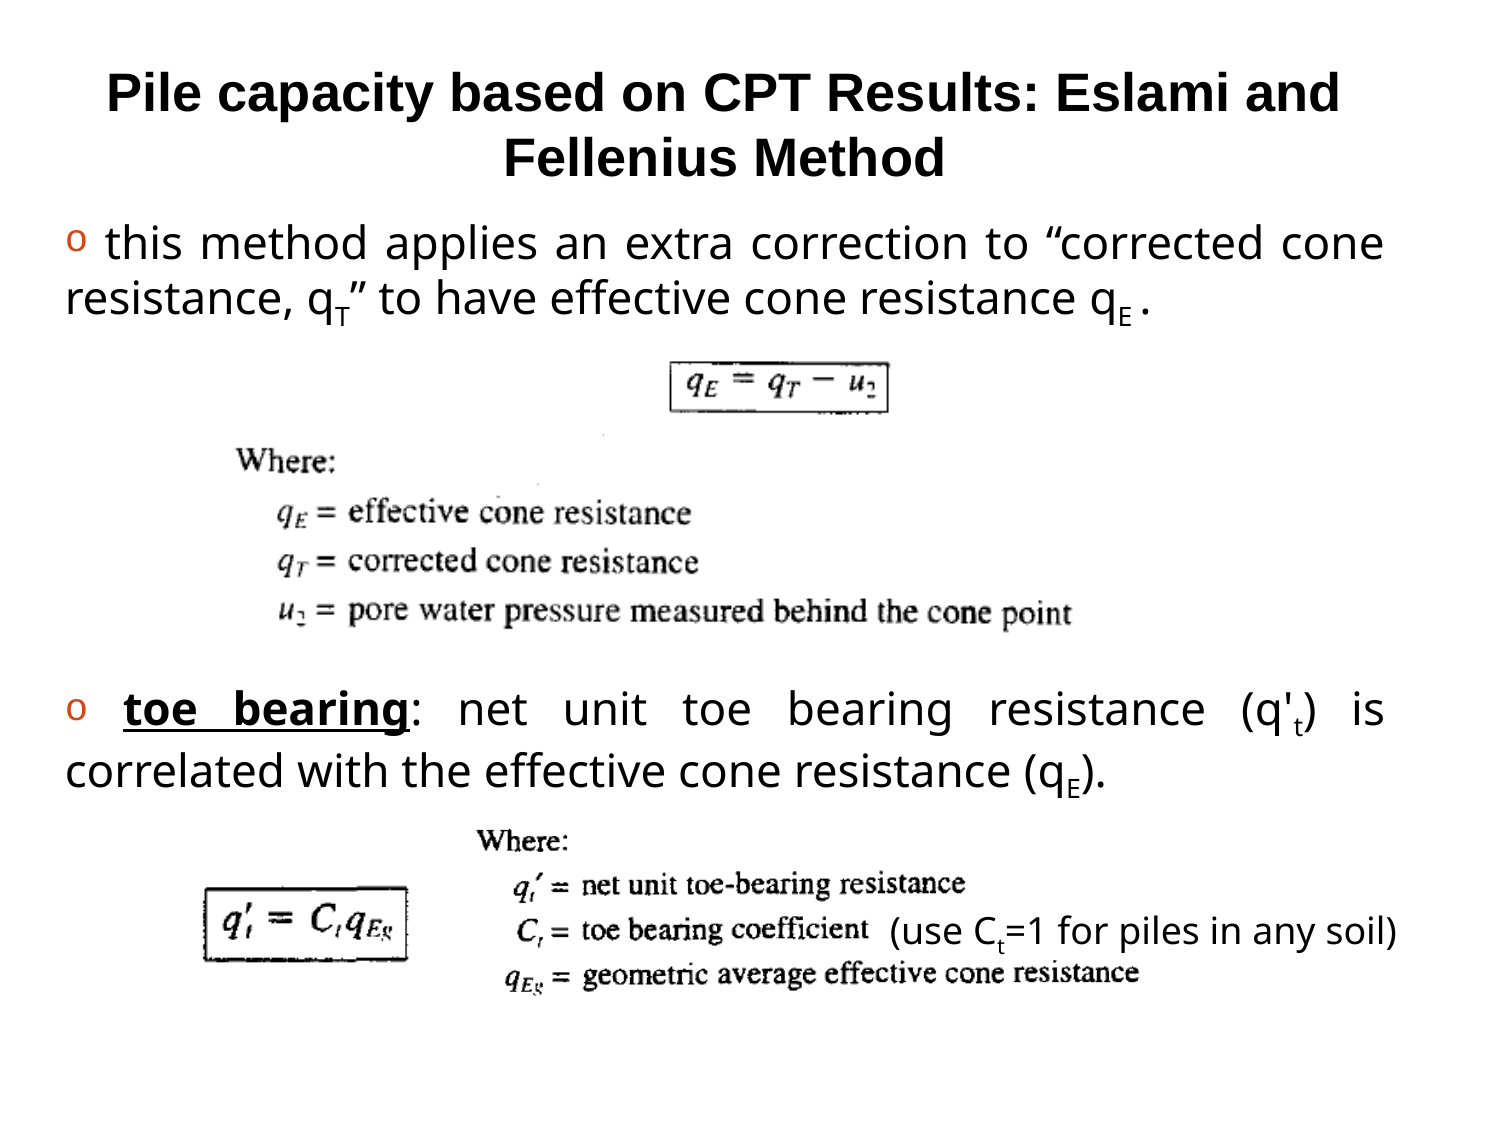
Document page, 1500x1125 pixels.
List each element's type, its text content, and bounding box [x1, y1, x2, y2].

picture [474, 824, 1149, 998]
picture [187, 874, 413, 973]
text_box (use Ct=1 for piles in any soil) [1154, 899, 1450, 966]
picture [224, 337, 1092, 638]
subtitle Pile capacity based on CPT Results: Eslami and Fellenius Method this method applies an extra correction to “corrected cone resistance, qT” to have effective cone resistance qE . toe bearing: net unit toe bearing resistance (q't) is correlated with the effective cone resistance (qE). [50, 50, 1400, 1025]
